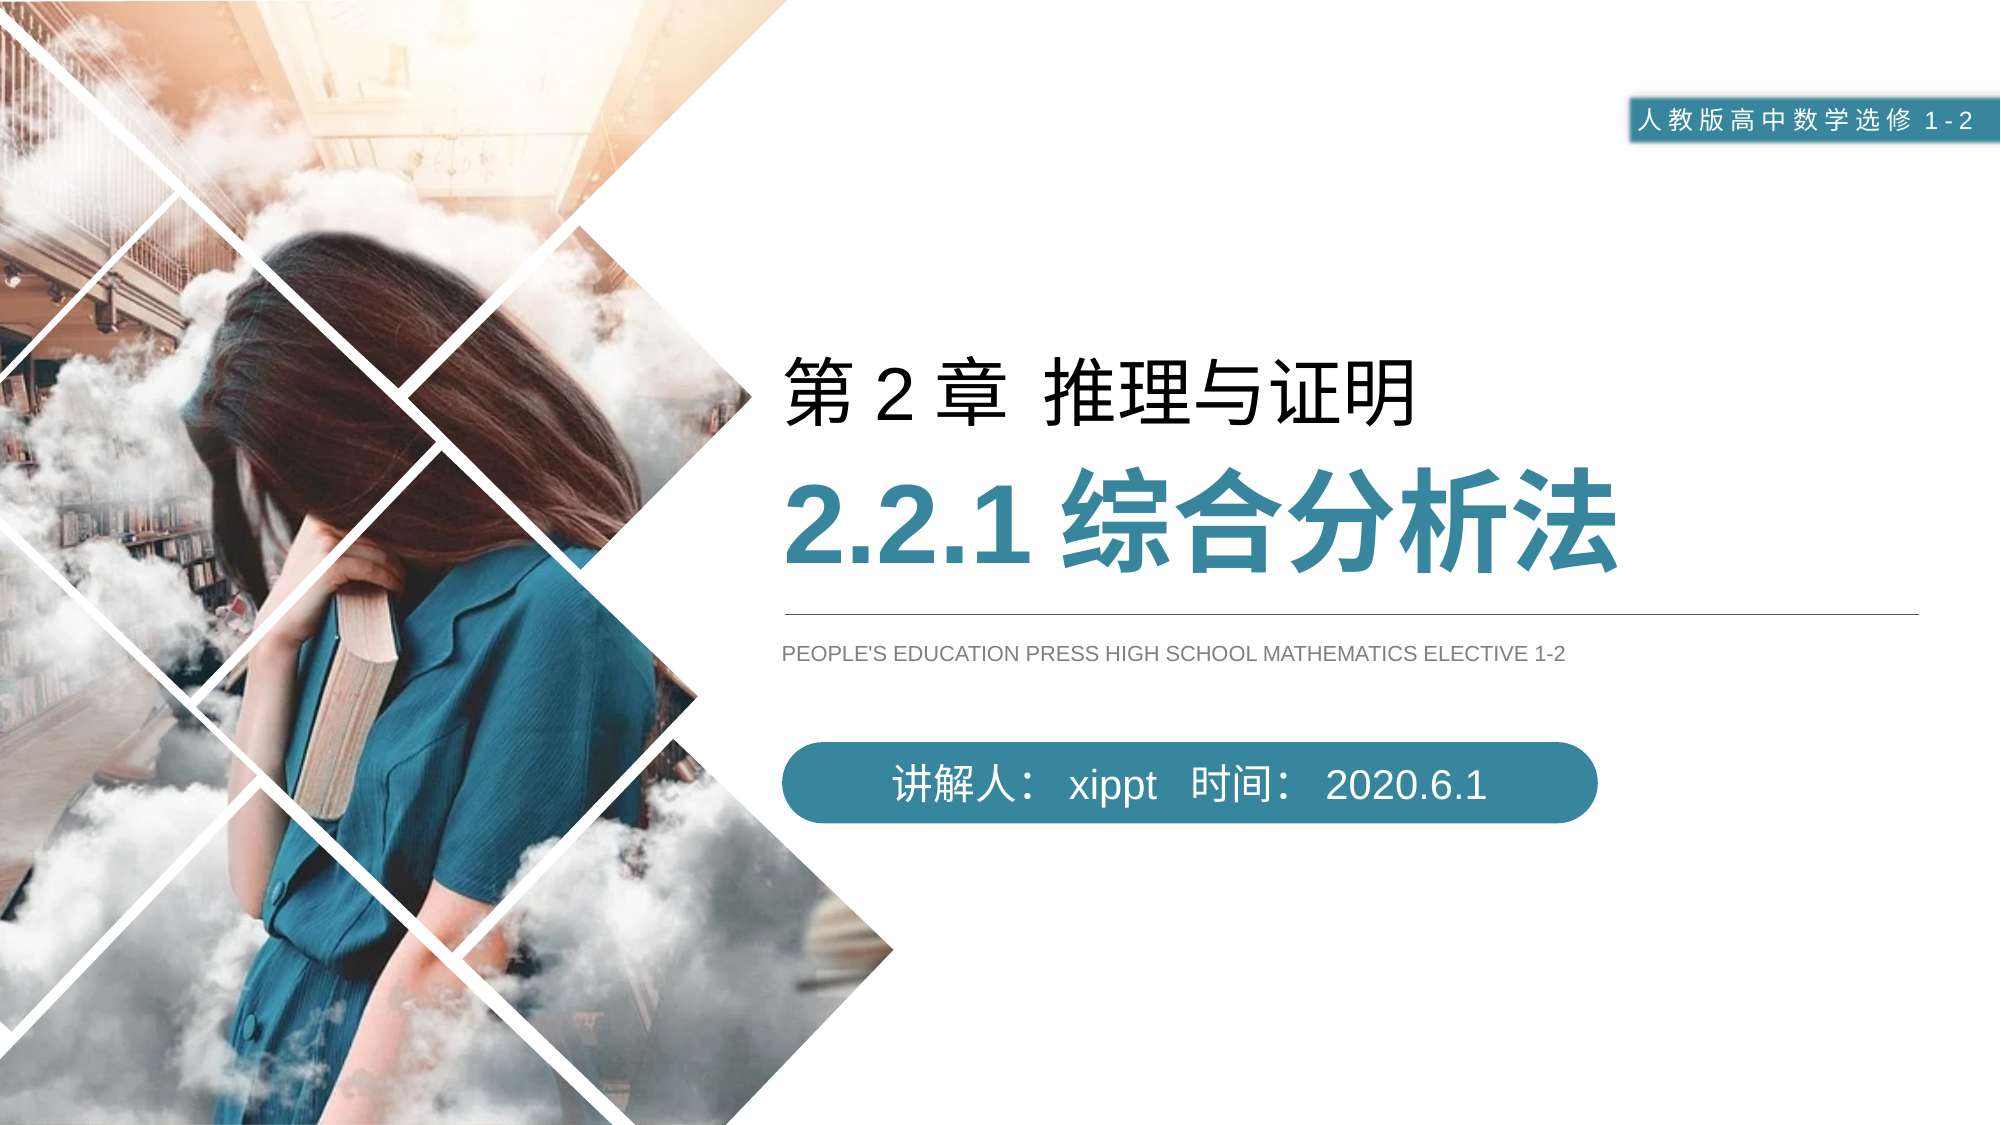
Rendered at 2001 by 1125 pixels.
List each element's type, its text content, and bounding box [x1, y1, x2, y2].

text_box 人教版高中数学选修1-2 [1633, 102, 2000, 140]
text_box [766, 347, 1938, 824]
picture [0, 0, 894, 1125]
